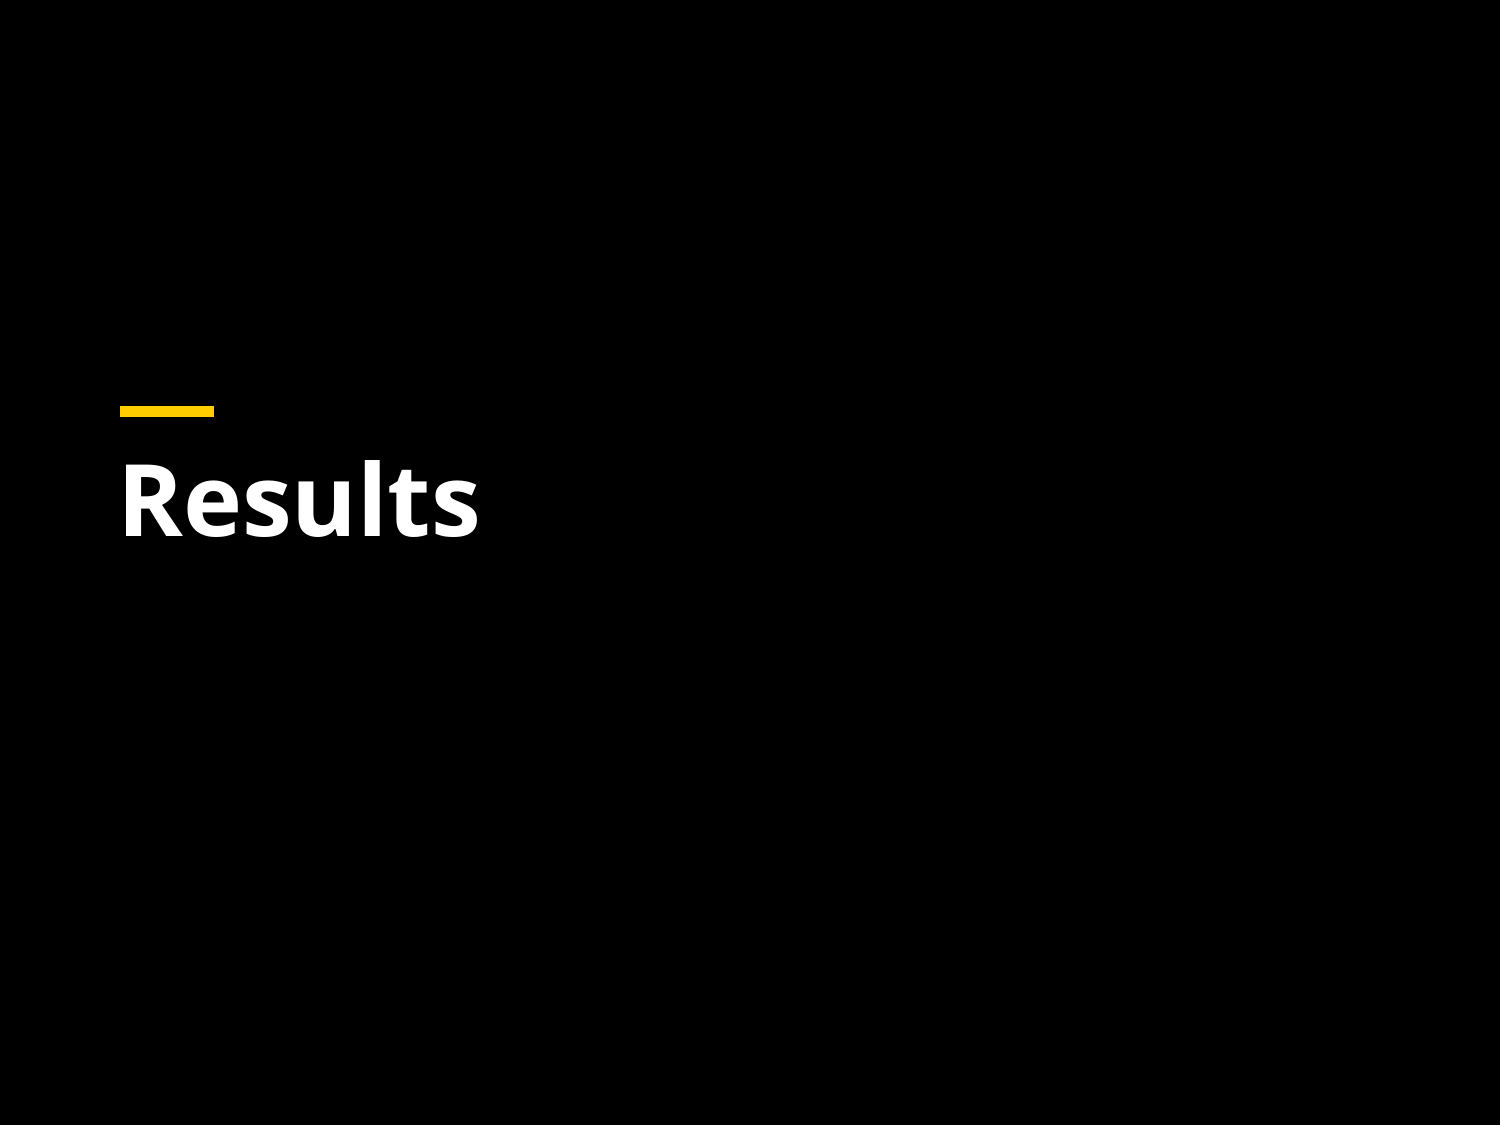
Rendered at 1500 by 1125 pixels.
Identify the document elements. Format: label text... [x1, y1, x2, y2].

title Results [117, 450, 1383, 575]
